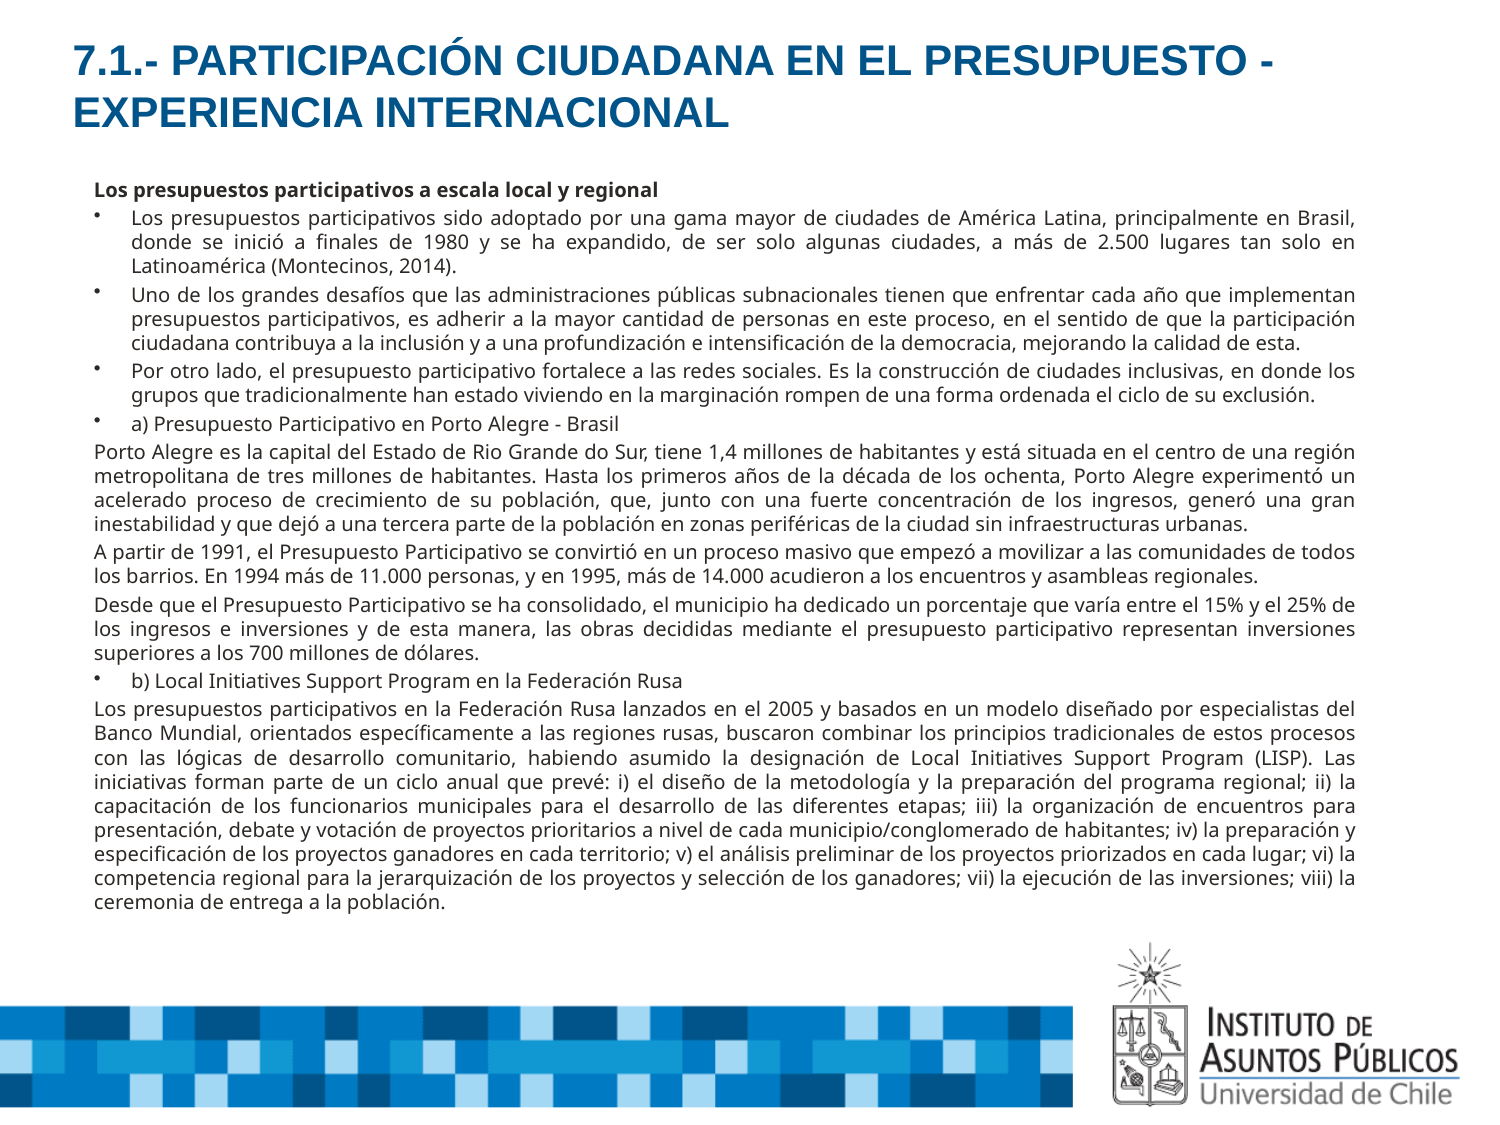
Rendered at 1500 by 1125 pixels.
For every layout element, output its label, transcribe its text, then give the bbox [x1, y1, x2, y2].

picture [0, 0, 1500, 1125]
list Los presupuestos participativos a escala local y regional Los presupuestos participativos sido adoptado por una gama mayor de ciudades de América Latina, principalmente en Brasil, donde se inició a finales de 1980 y se ha expandido, de ser solo algunas ciudades, a más de 2.500 lugares tan solo en Latinoamérica (Montecinos, 2014). Uno de los grandes desafíos que las administraciones públicas subnacionales tienen que enfrentar cada año que implementan presupuestos participativos, es adherir a la mayor cantidad de personas en este proceso, en el sentido de que la participación ciudadana contribuya a la inclusión y a una profundización e intensificación de la democracia, mejorando la calidad de esta. Por otro lado, el presupuesto participativo fortalece a las redes sociales. Es la construcción de ciudades inclusivas, en donde los grupos que tradicionalmente han estado viviendo en la marginación rompen de una forma ordenada el ciclo de su exclusión. a) Presupuesto Participativo en Porto Alegre - Brasil Porto Alegre es la capital del Estado de Rio Grande do Sur, tiene 1,4 millones de habitantes y está situada en el centro de una región metropolitana de tres millones de habitantes. Hasta los primeros años de la década de los ochenta, Porto Alegre experimentó un acelerado proceso de crecimiento de su población, que, junto con una fuerte concentración de los ingresos, generó una gran inestabilidad y que dejó a una tercera parte de la población en zonas periféricas de la ciudad sin infraestructuras urbanas. A partir de 1991, el Presupuesto Participativo se convirtió en un proceso masivo que empezó a movilizar a las comunidades de todos los barrios. En 1994 más de 11.000 personas, y en 1995, más de 14.000 acudieron a los encuentros y asambleas regionales. Desde que el Presupuesto Participativo se ha consolidado, el municipio ha dedicado un porcentaje que varía entre el 15% y el 25% de los ingresos e inversiones y de esta manera, las obras decididas mediante el presupuesto participativo representan inversiones superiores a los 700 millones de dólares. b) Local Initiatives Support Program en la Federación Rusa Los presupuestos participativos en la Federación Rusa lanzados en el 2005 y basados en un modelo diseñado por especialistas del Banco Mundial, orientados específicamente a las regiones rusas, buscaron combinar los principios tradicionales de estos procesos con las lógicas de desarrollo comunitario, habiendo asumido la designación de Local Initiatives Support Program (LISP). Las iniciativas forman parte de un ciclo anual que prevé: i) el diseño de la metodología y la preparación del programa regional; ii) la capacitación de los funcionarios municipales para el desarrollo de las diferentes etapas; iii) la organización de encuentros para presentación, debate y votación de proyectos prioritarios a nivel de cada municipio/conglomerado de habitantes; iv) la preparación y especificación de los proyectos ganadores en cada territorio; v) el análisis preliminar de los proyectos priorizados en cada lugar; vi) la competencia regional para la jerarquización de los proyectos y selección de los ganadores; vii) la ejecución de las inversiones; viii) la ceremonia de entrega a la población. [78, 169, 1374, 995]
title 7.1.- PARTICIPACIÓN CIUDADANA EN EL PRESUPUESTO - EXPERIENCIA INTERNACIONAL [57, 24, 1352, 144]
